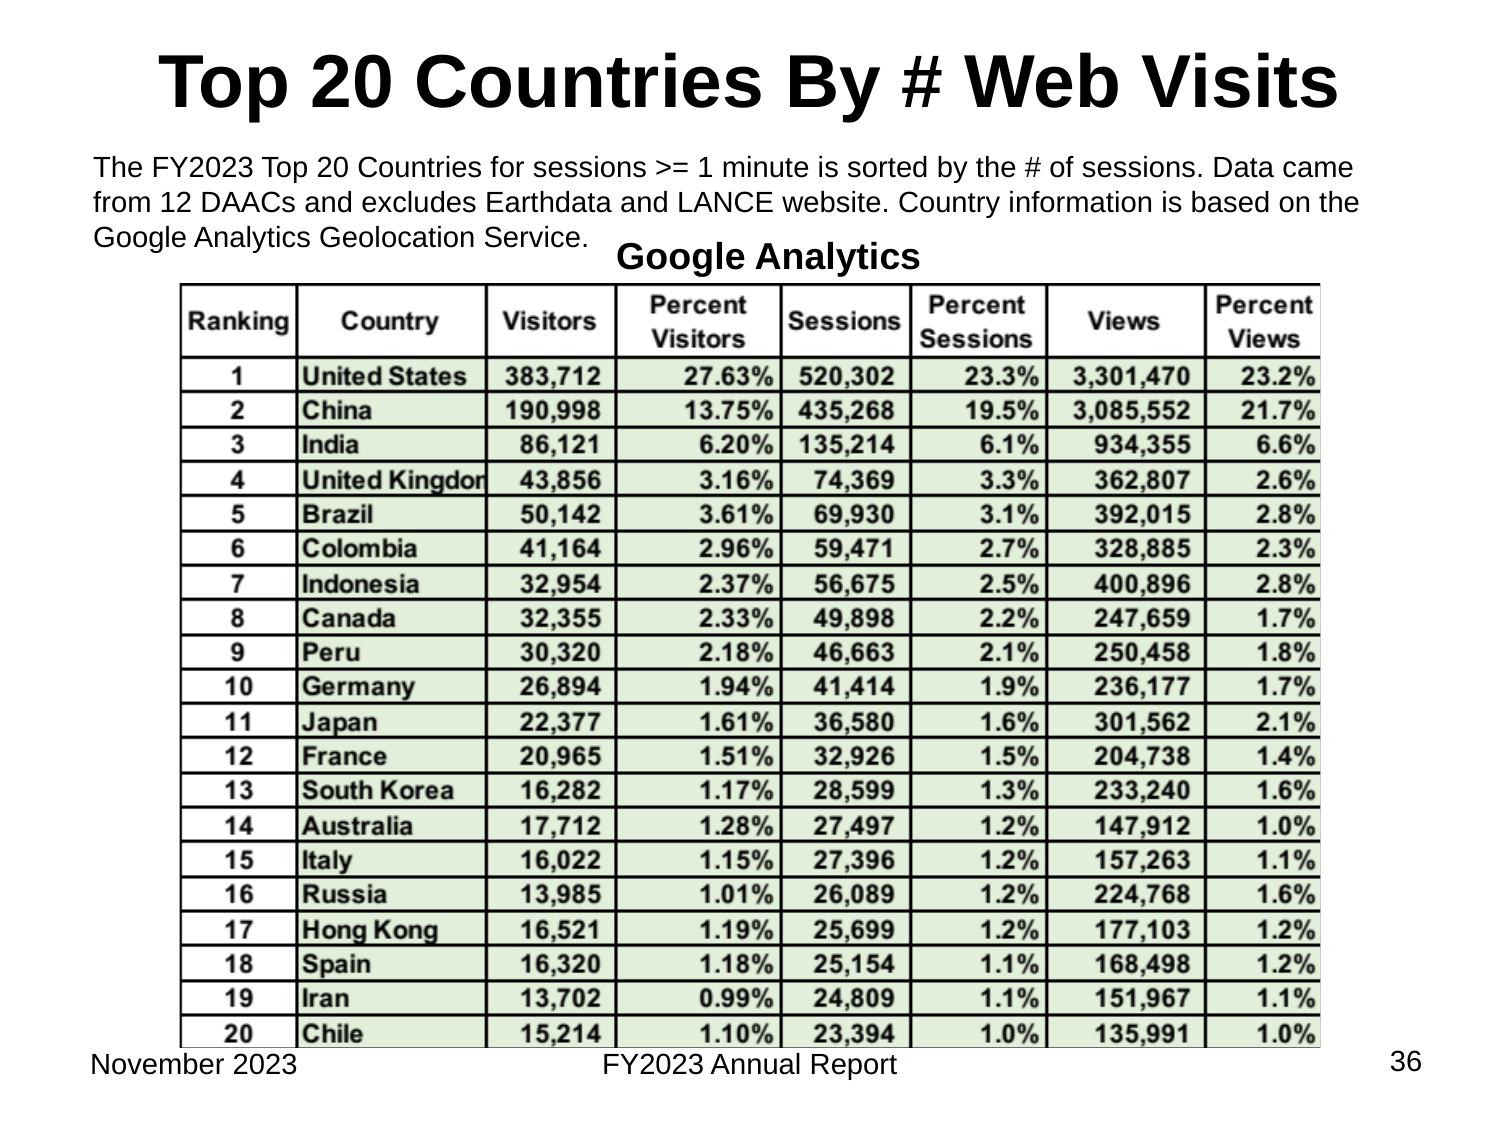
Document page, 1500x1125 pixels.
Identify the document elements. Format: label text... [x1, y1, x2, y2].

title Top 20 Countries By # Web Visits [74, 0, 1426, 156]
footer FY2023 Annual Report [512, 1057, 988, 1116]
slide_number 36 [1087, 1034, 1438, 1113]
text_box Google Analytics [587, 214, 950, 281]
picture [179, 282, 1321, 1048]
list The FY2023 Top 20 Countries for sessions >= 1 minute is sorted by the # of sessions. Data came from 12 DAACs and excludes Earthdata and LANCE website. Country information is based on the Google Analytics Geolocation Service. [59, 140, 1423, 276]
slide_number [74, 1037, 426, 1116]
